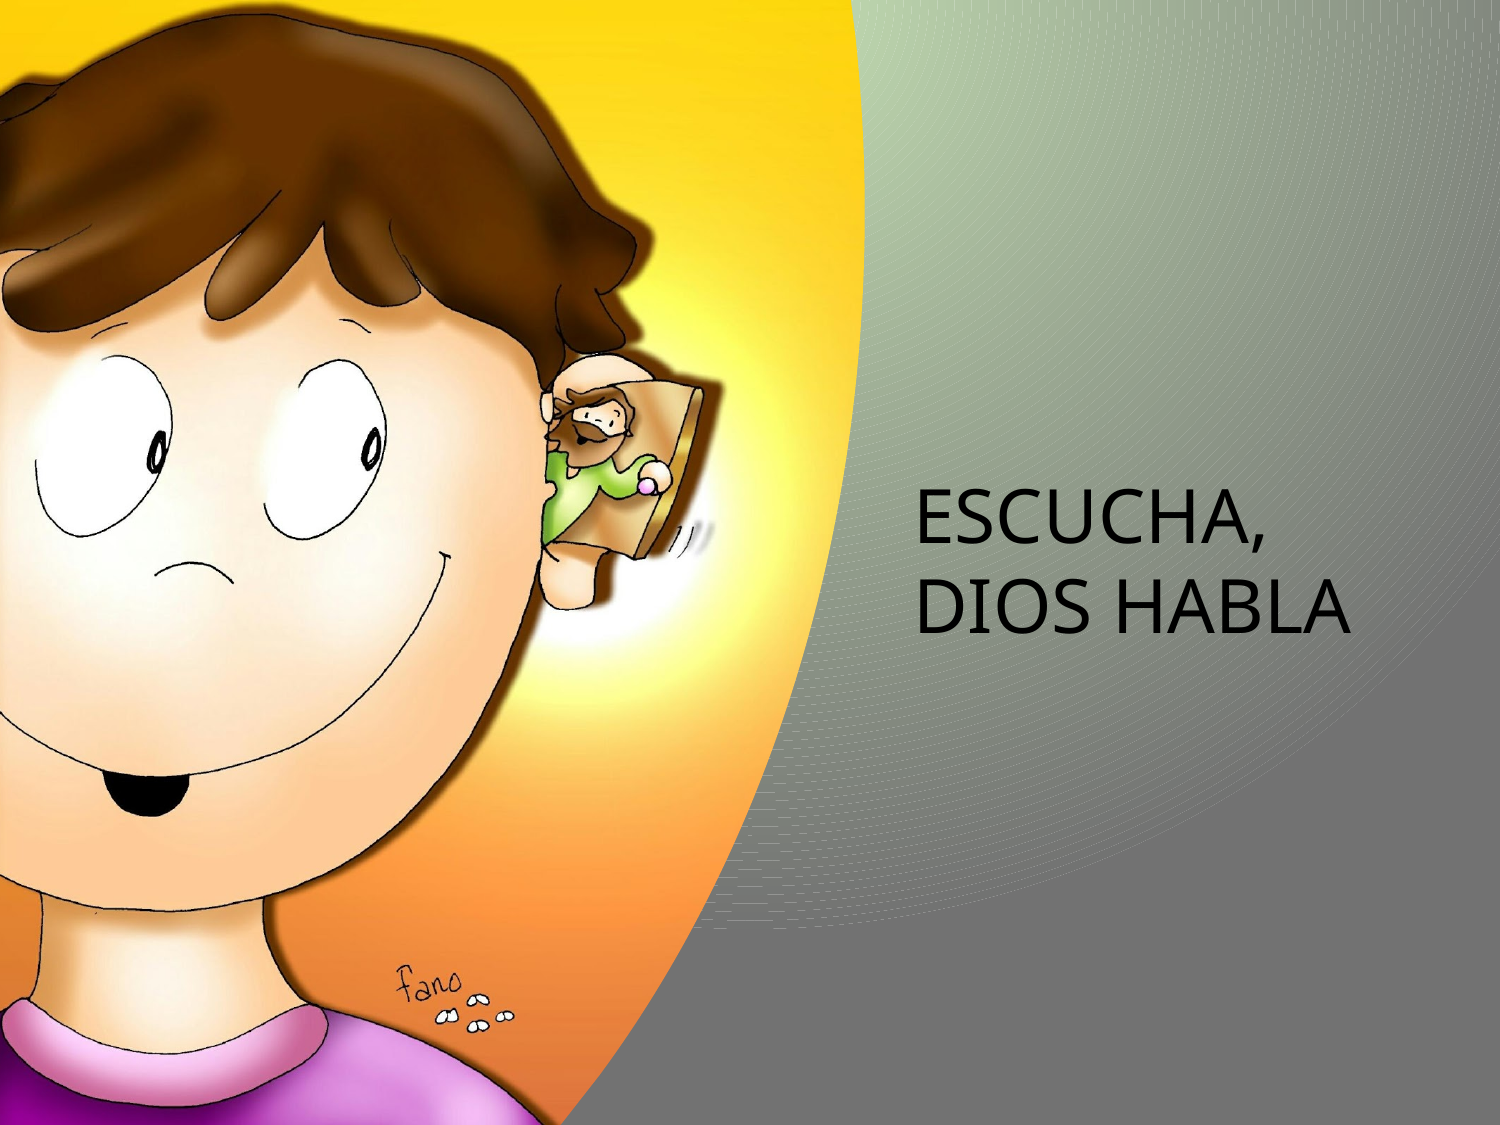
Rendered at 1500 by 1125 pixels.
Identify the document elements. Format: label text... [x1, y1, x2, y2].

text_box ESCUCHA, DIOS HABLA [898, 460, 1368, 656]
picture [0, 0, 865, 1125]
